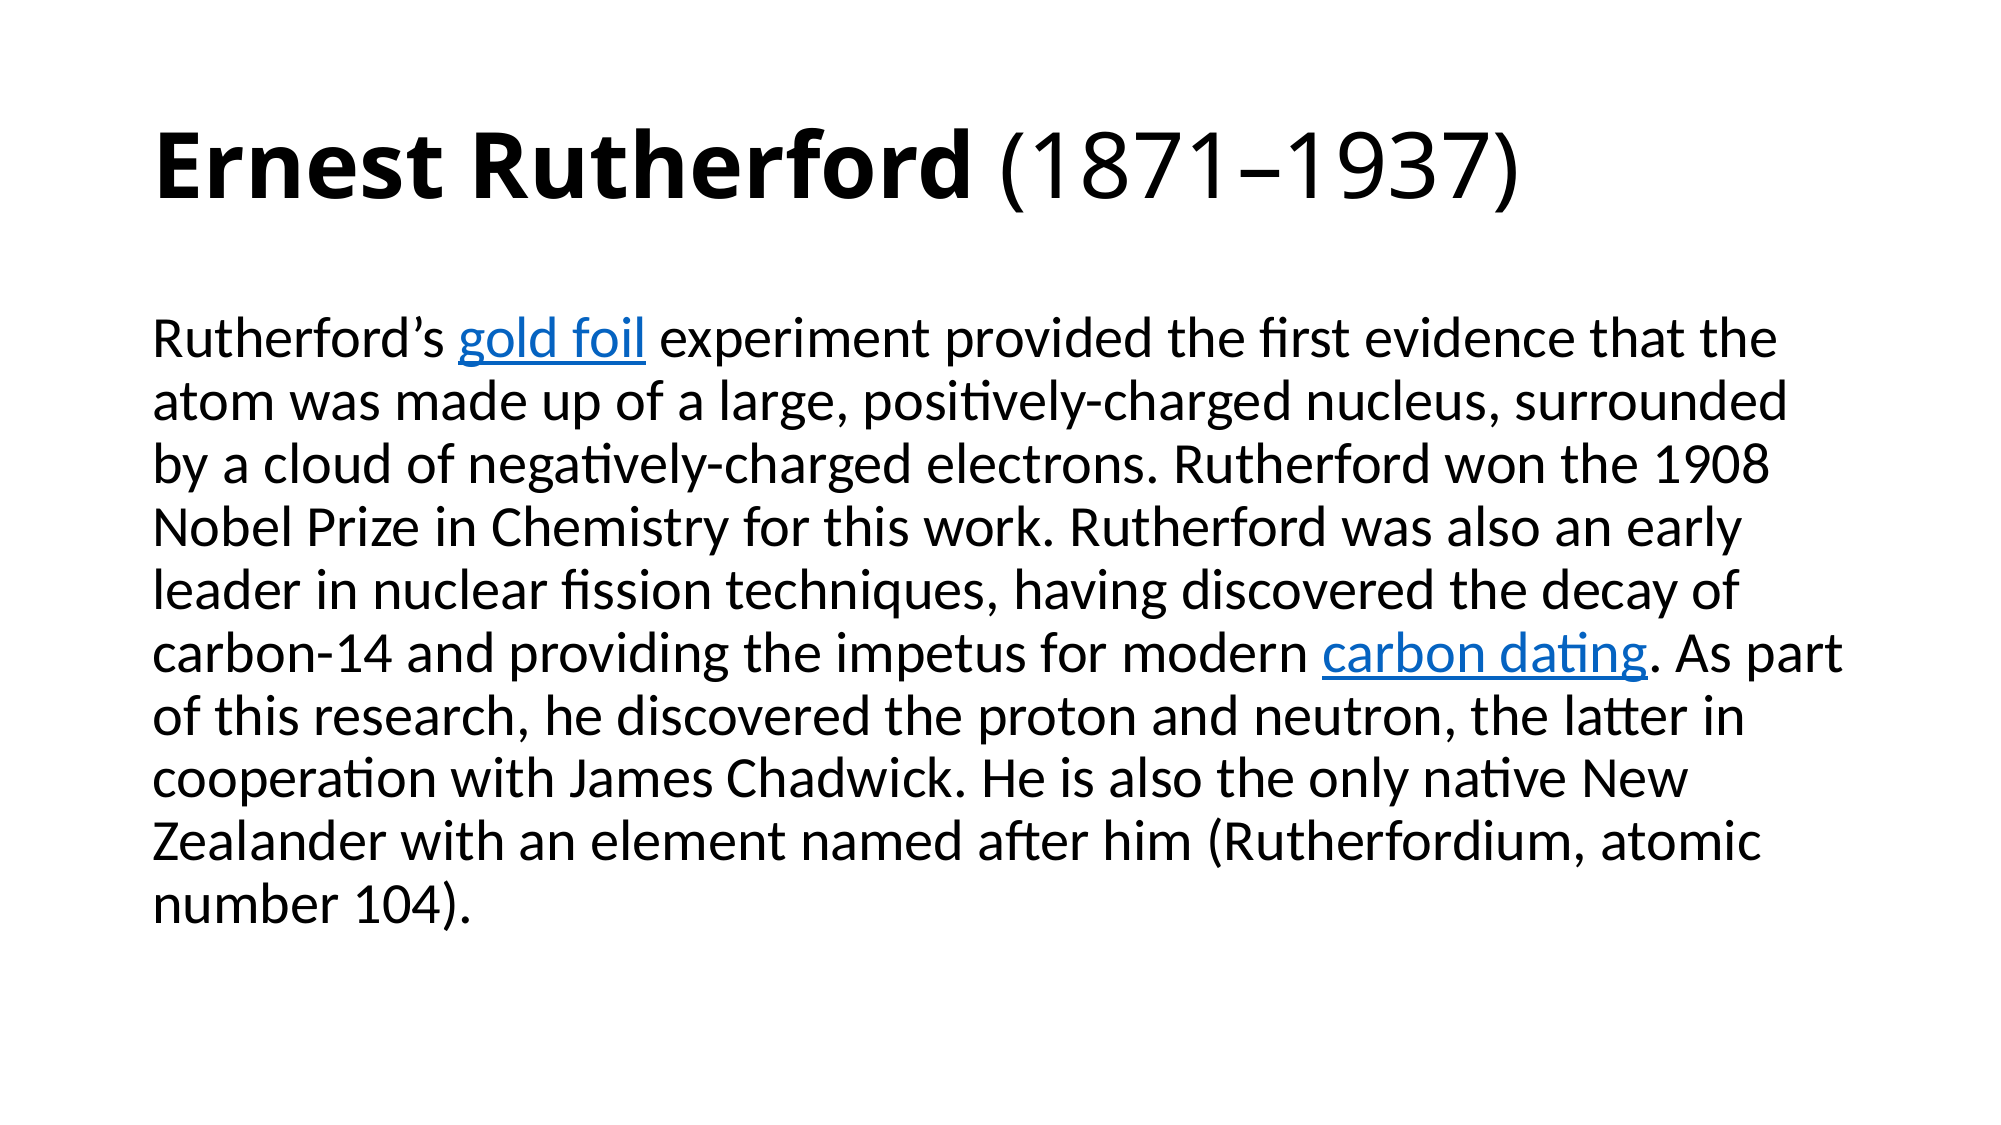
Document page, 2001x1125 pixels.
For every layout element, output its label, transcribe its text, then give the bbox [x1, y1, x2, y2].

title Ernest Rutherford (1871–1937) [137, 59, 1863, 278]
list Rutherford’s gold foil experiment provided the first evidence that the atom was made up of a large, positively-charged nucleus, surrounded by a cloud of negatively-charged electrons. Rutherford won the 1908 Nobel Prize in Chemistry for this work. Rutherford was also an early leader in nuclear fission techniques, having discovered the decay of carbon-14 and providing the impetus for modern carbon dating. As part of this research, he discovered the proton and neutron, the latter in cooperation with James Chadwick. He is also the only native New Zealander with an element named after him (Rutherfordium, atomic number 104). [137, 299, 1863, 1014]
